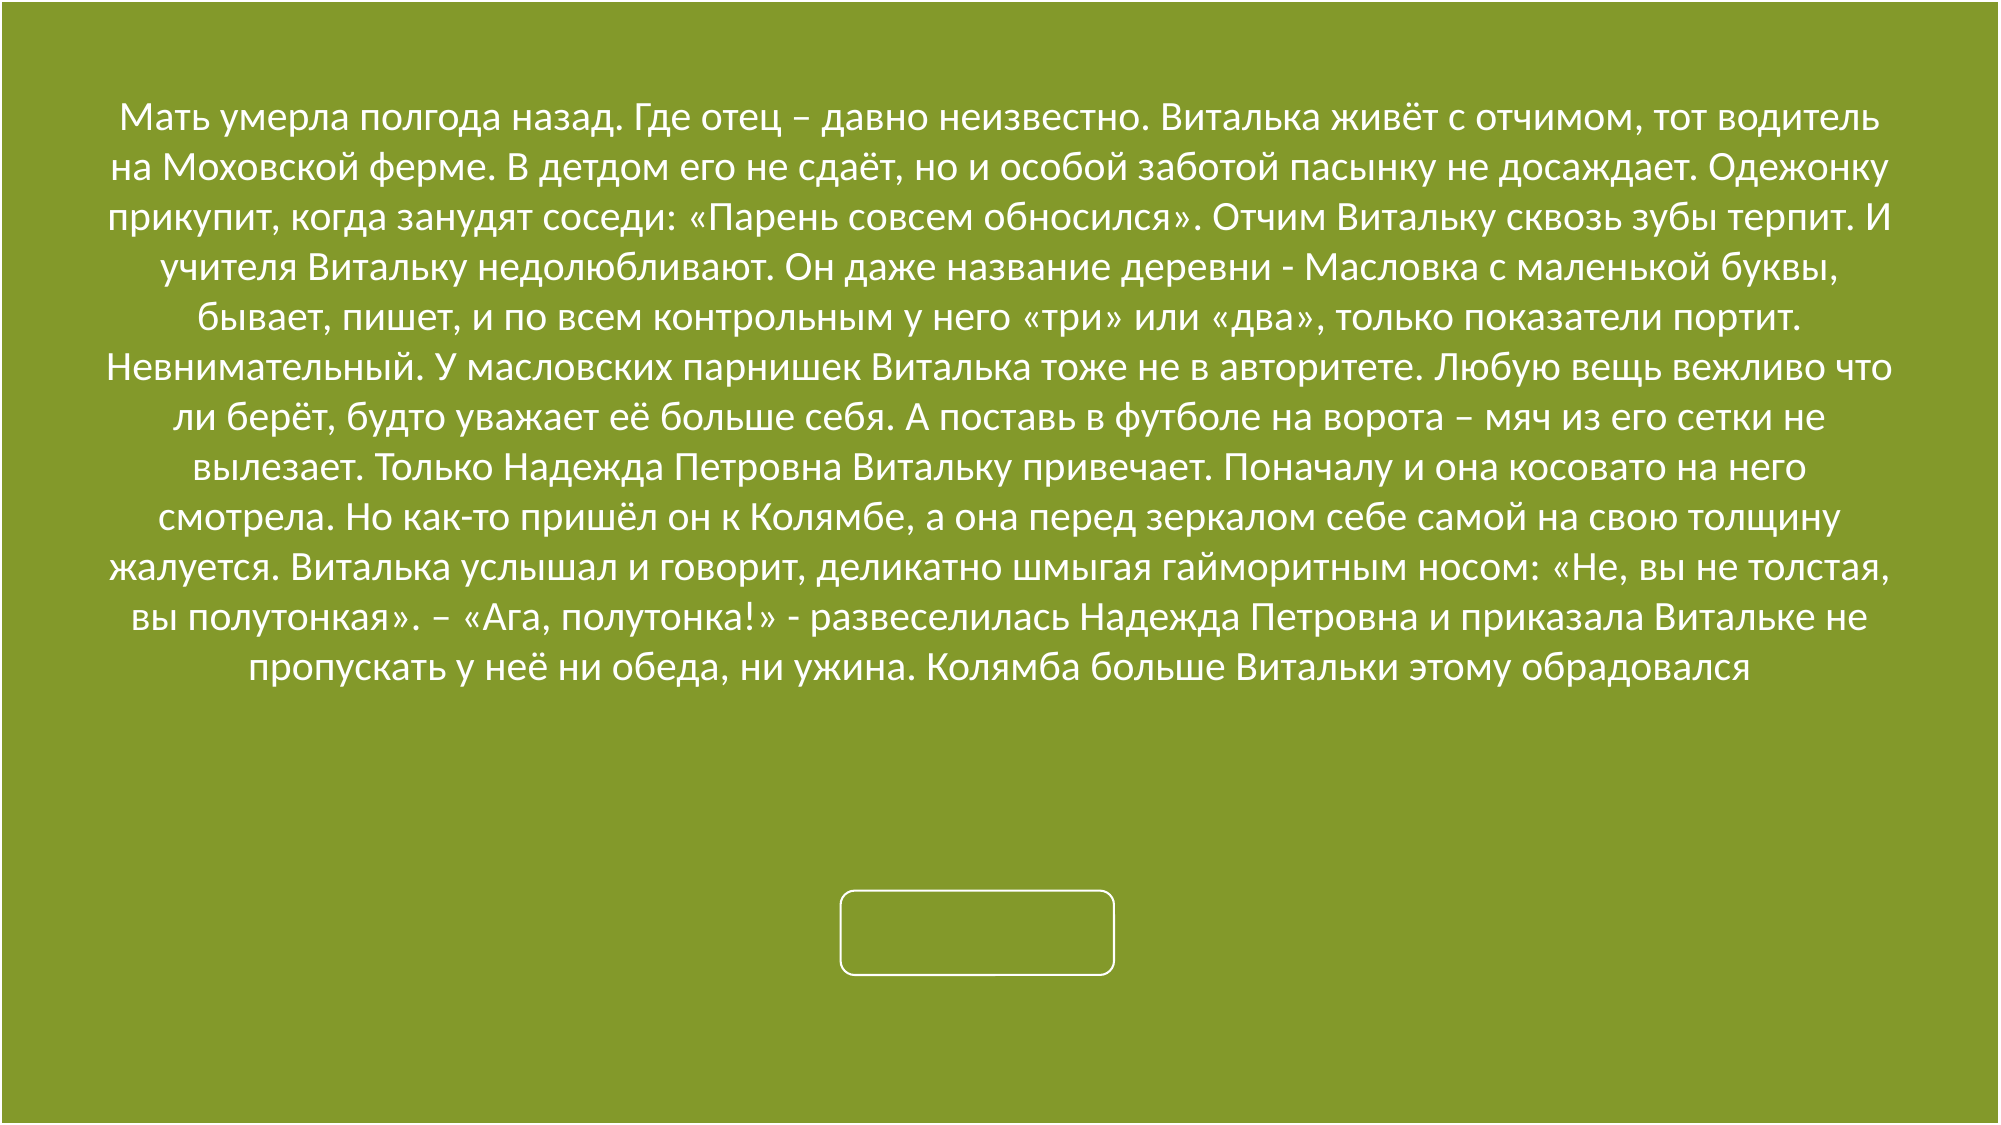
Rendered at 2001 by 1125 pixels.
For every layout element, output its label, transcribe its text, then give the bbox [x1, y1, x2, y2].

text_box [0, 0, 2000, 1125]
text_box Мать умерла полгода назад. Где отец – давно неизвестно. Виталька живёт с отчимом, тот водитель на Моховской ферме. В детдом его не сдаёт, но и особой заботой пасынку не досаждает. Одежонку прикупит, когда занудят соседи: «Парень совсем обносился». Отчим Витальку сквозь зубы терпит. И учителя Витальку недолюбливают. Он даже название деревни - Масловка с маленькой буквы, бывает, пишет, и по всем контрольным у него «три» или «два», только показатели портит. Невнимательный. У масловских парнишек Виталька тоже не в авторитете. Любую вещь вежливо что ли берёт, будто уважает её больше себя. А поставь в футболе на ворота – мяч из его сетки не вылезает. Только Надежда Петровна Витальку привечает. Поначалу и она косовато на него смотрела. Но как-то пришёл он к Колямбе, а она перед зеркалом себе самой на свою толщину жалуется. Виталька услышал и говорит, деликатно шмыгая гайморитным носом: «Не, вы не толстая, вы полутонкая». – «Ага, полутонка!» - развеселилась Надежда Петровна и приказала Витальке не пропускать у неё ни обеда, ни ужина. Колямба больше Витальки этому обрадовался [83, 81, 1917, 697]
text_box [839, 889, 1116, 977]
